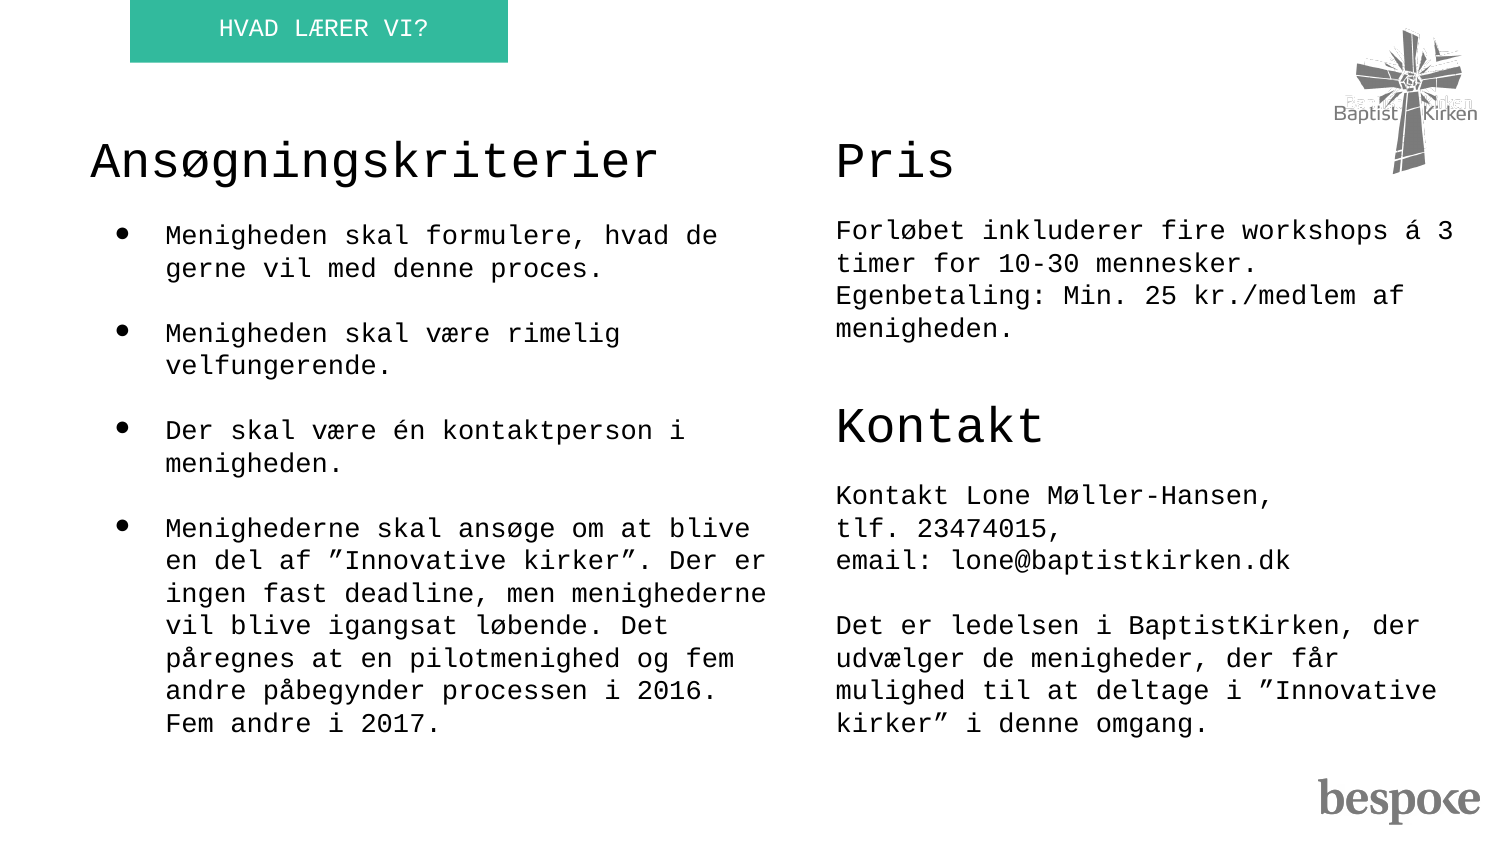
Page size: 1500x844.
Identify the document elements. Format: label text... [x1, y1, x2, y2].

picture [1316, 776, 1482, 828]
picture [1323, 18, 1489, 194]
text_box HVAD LÆRER VI? [130, 0, 518, 74]
text_box Ansøgningskriterier Menigheden skal formulere, hvad de gerne vil med denne proces. Menigheden skal være rimelig velfungerende. Der skal være én kontaktperson i menigheden. Menighederne skal ansøge om at blive en del af ”Innovative kirker”. Der er ingen fast deadline, men menighederne vil blive igangsat løbende. Det påregnes at en pilotmenighed og fem andre påbegynder processen i 2016. Fem andre i 2017. [75, 112, 792, 844]
text_box Pris Forløbet inkluderer fire workshops á 3 timer for 10-30 mennesker. Egenbetaling: Min. 25 kr./medlem af menigheden. Kontakt Kontakt Lone Møller-Hansen, tlf. 23474015, email: lone@baptistkirken.dk Det er ledelsen i BaptistKirken, der udvælger de menigheder, der får mulighed til at deltage i ”Innovative kirker” i denne omgang. [820, 112, 1489, 844]
